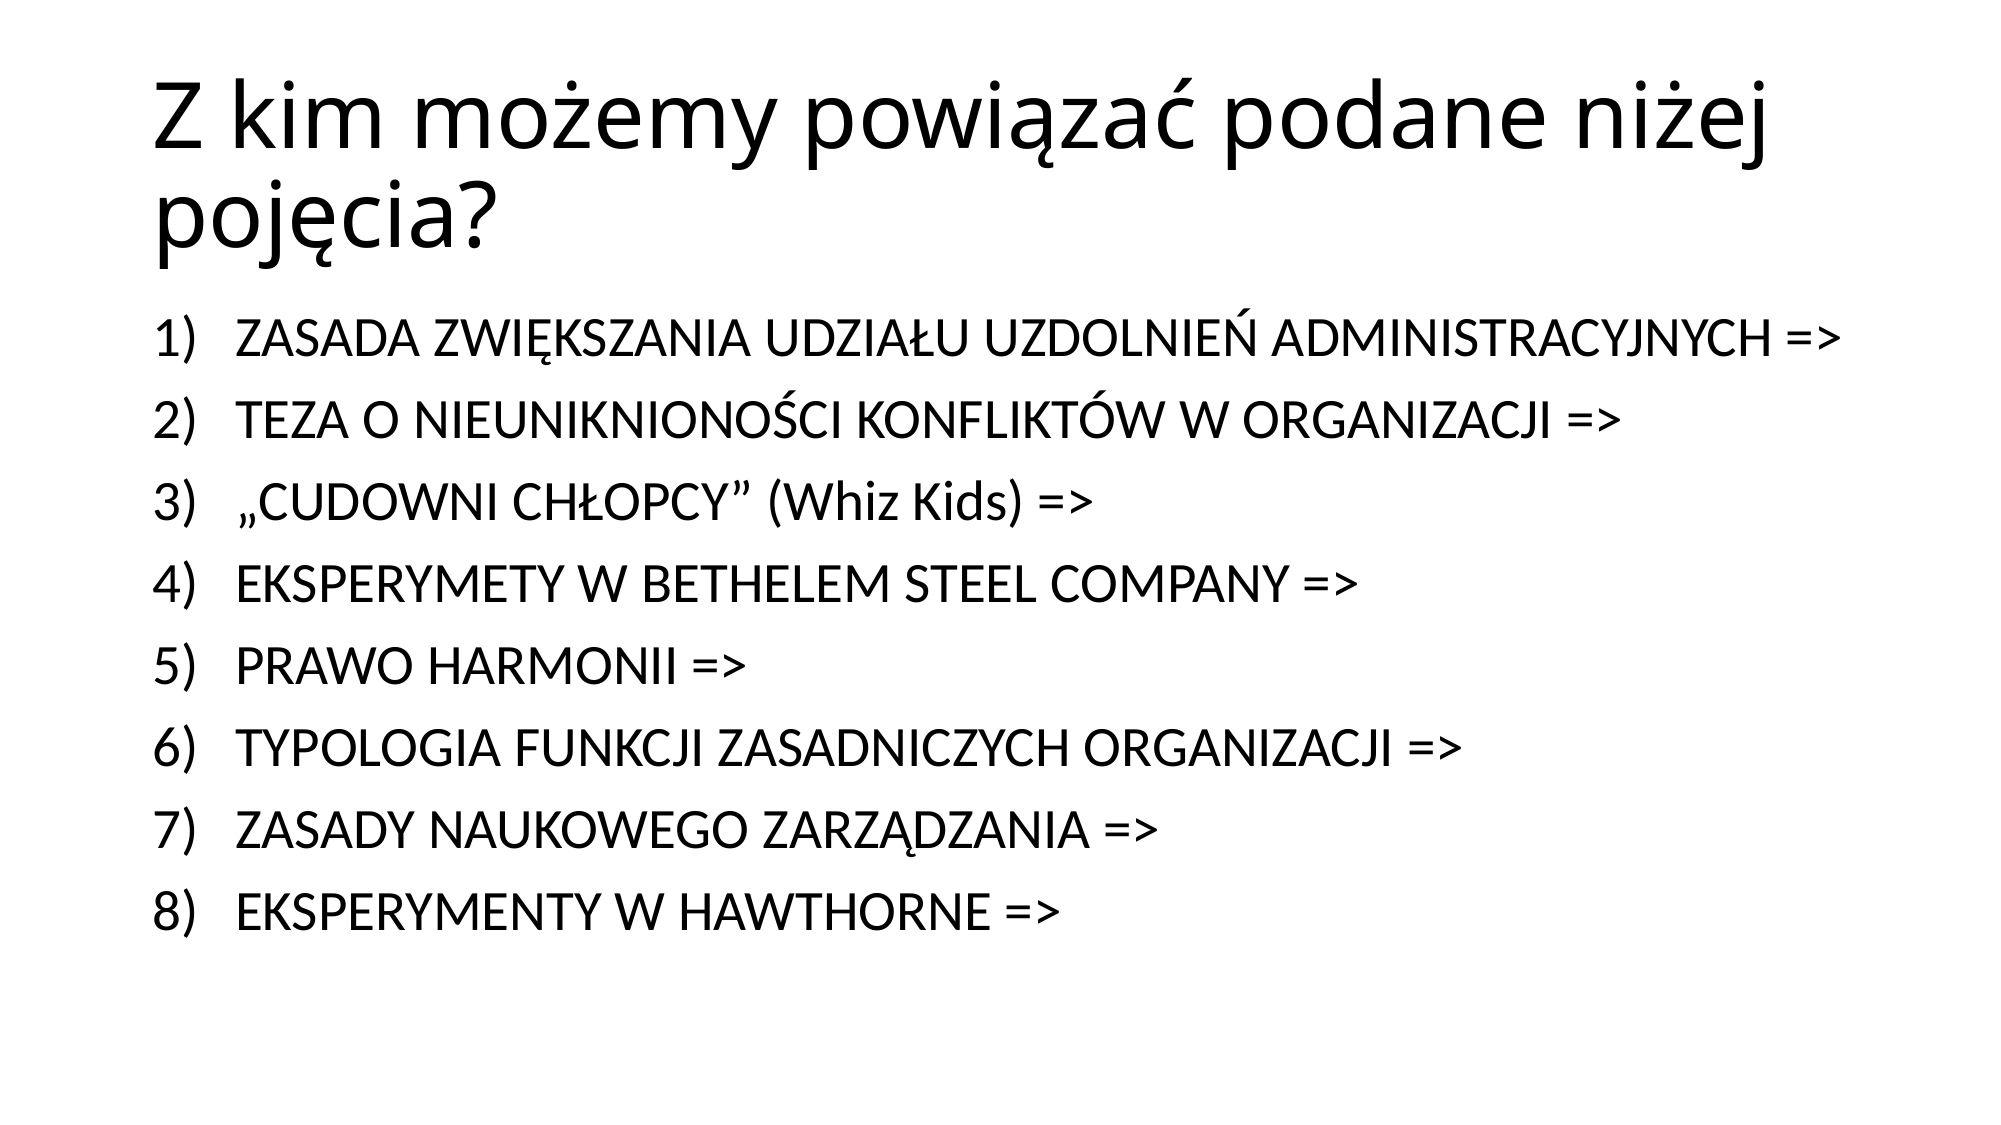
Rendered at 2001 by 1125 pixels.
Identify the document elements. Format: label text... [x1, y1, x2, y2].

list ZASADA ZWIĘKSZANIA UDZIAŁU UZDOLNIEŃ ADMINISTRACYJNYCH => TEZA O NIEUNIKNIONOŚCI KONFLIKTÓW W ORGANIZACJI => „CUDOWNI CHŁOPCY” (Whiz Kids) => EKSPERYMETY W BETHELEM STEEL COMPANY => PRAWO HARMONII => TYPOLOGIA FUNKCJI ZASADNICZYCH ORGANIZACJI => ZASADY NAUKOWEGO ZARZĄDZANIA => EKSPERYMENTY W HAWTHORNE => [137, 299, 1863, 1014]
title Z kim możemy powiązać podane niżej pojęcia? [137, 59, 1863, 278]
